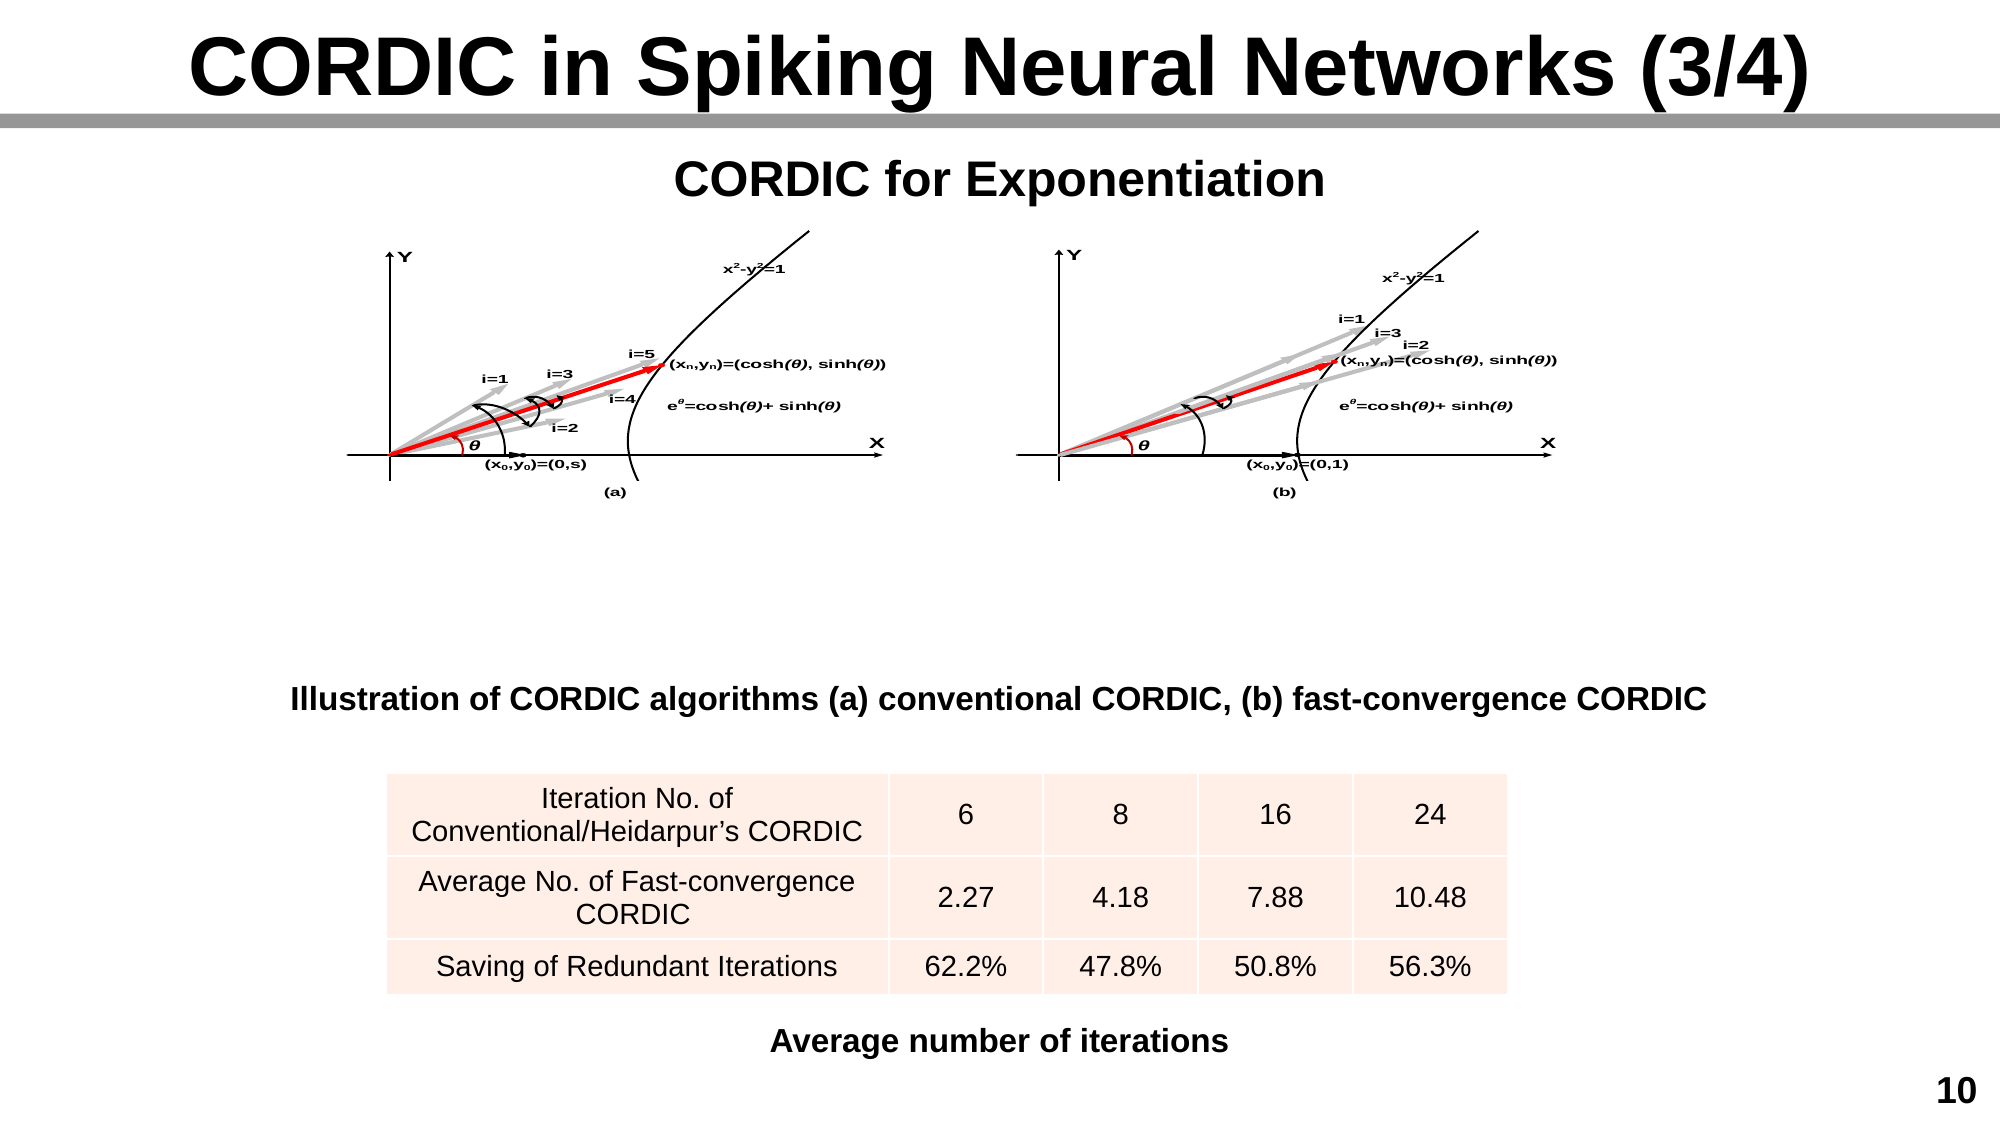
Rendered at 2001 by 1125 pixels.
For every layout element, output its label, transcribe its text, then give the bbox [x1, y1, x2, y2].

text_box CORDIC for Exponentiation [658, 138, 1342, 214]
table_cell 2.27 [890, 857, 1042, 938]
text_box Illustration of CORDIC algorithms (a) conventional CORDIC, (b) fast-convergence CORDIC [275, 669, 1725, 725]
title CORDIC in Spiking Neural Networks (3/4) [0, 0, 2000, 125]
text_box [326, 228, 1569, 658]
table_cell Saving of Redundant Iterations [387, 940, 888, 994]
table_cell 50.8% [1199, 940, 1352, 994]
table_header 8 [1044, 774, 1197, 855]
table_header 24 [1354, 774, 1507, 855]
table_cell 56.3% [1354, 940, 1507, 994]
text_box Average number of iterations [754, 1011, 1245, 1066]
table_cell Average No. of Fast-convergence CORDIC [387, 857, 888, 938]
table_header 16 [1199, 774, 1352, 855]
table_header Iteration No. of Conventional/Heidarpur’s CORDIC [387, 774, 888, 855]
table_cell 10.48 [1354, 857, 1507, 938]
table_header 6 [890, 774, 1042, 855]
table_cell 62.2% [890, 940, 1042, 994]
table_cell 7.88 [1199, 857, 1352, 938]
table_cell 4.18 [1044, 857, 1197, 938]
table_cell 47.8% [1044, 940, 1197, 994]
